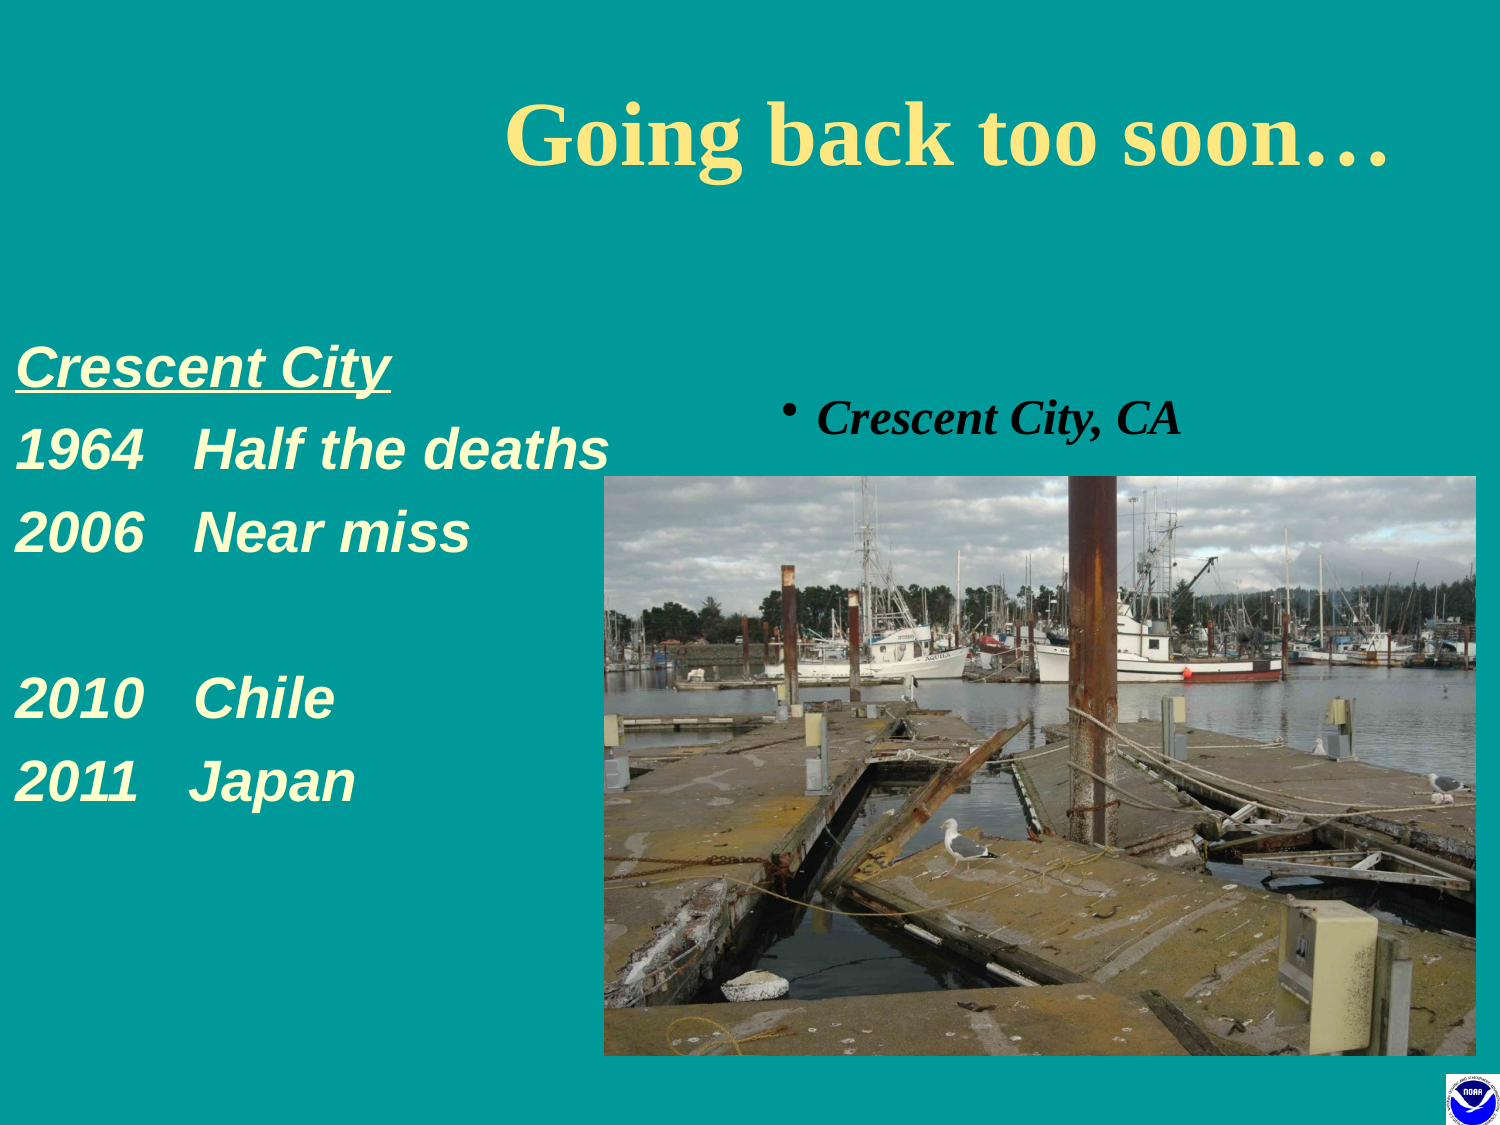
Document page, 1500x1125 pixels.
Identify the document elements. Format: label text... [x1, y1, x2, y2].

title Going back too soon… [466, 83, 1432, 272]
picture [603, 475, 1476, 1056]
text_box Crescent City, CA [766, 384, 1377, 453]
list Crescent City 1964 Half the deaths 2006 Near miss 2010 Chile 2011 Japan [0, 331, 717, 1075]
picture [1446, 1074, 1500, 1125]
